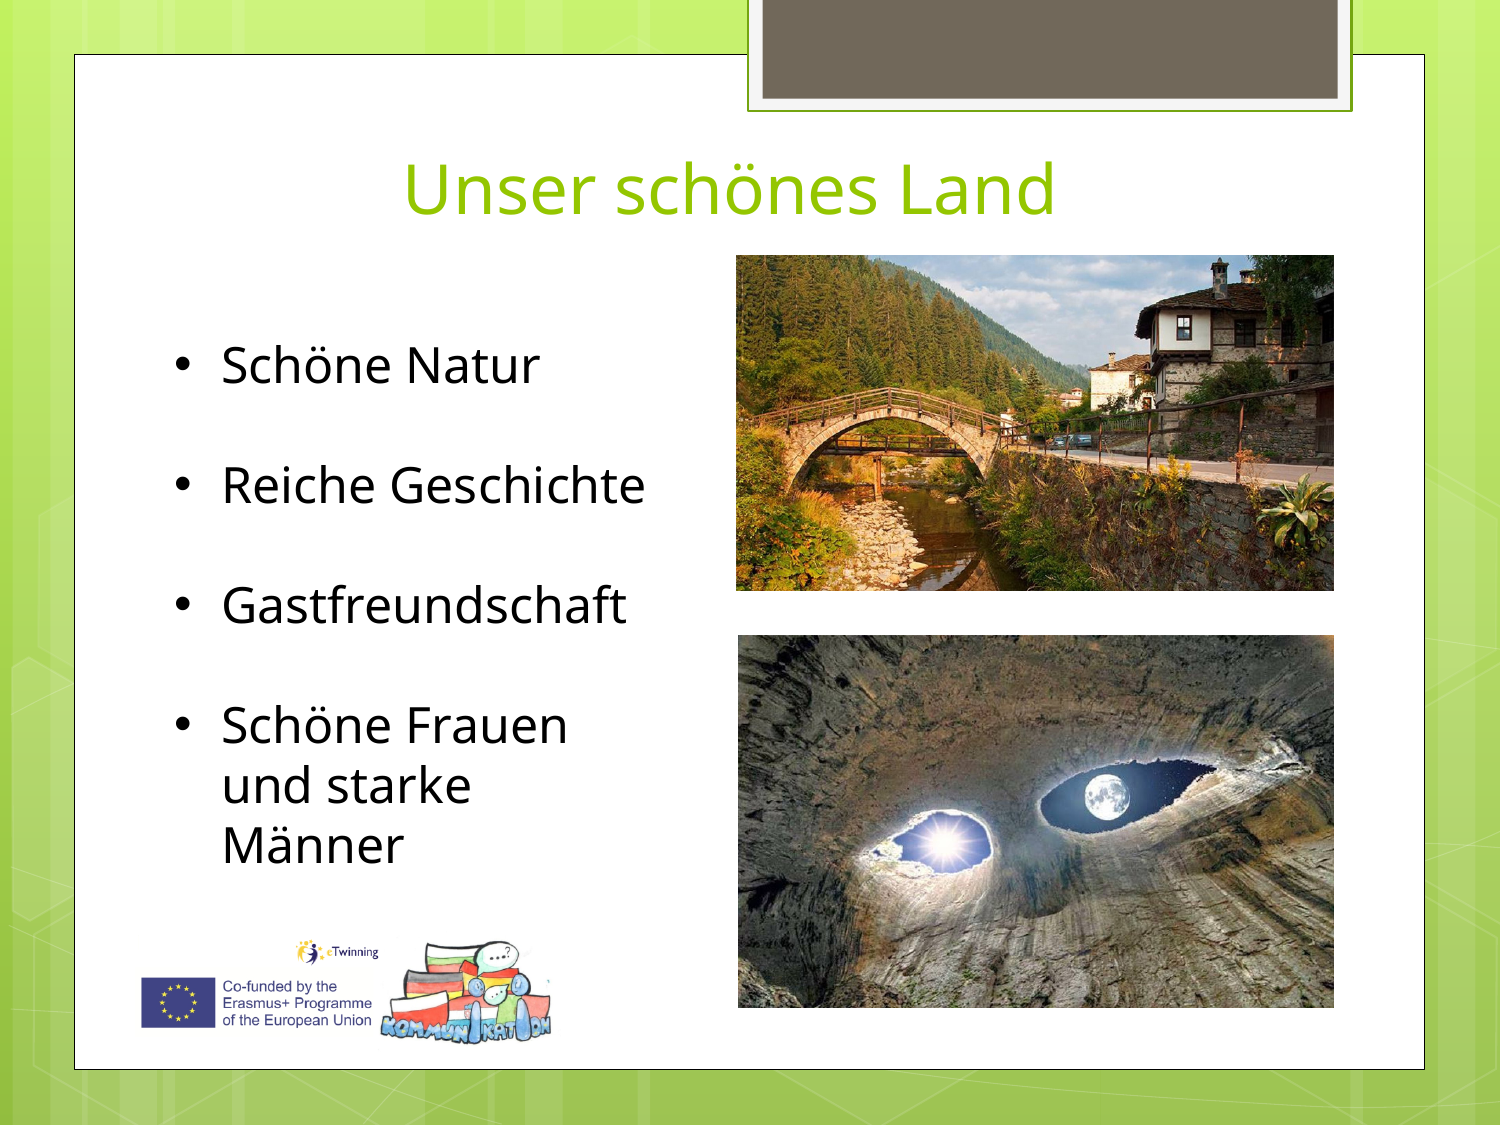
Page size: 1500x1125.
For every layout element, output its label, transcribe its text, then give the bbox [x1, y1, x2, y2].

picture [135, 931, 562, 1052]
picture [737, 635, 1335, 1009]
text_box Schöne Natur Reiche Geschichte Gastfreundschaft Schöne Frauen und starke Männer [159, 326, 680, 941]
picture [736, 255, 1335, 592]
title Unser schönes Land [154, 137, 1307, 236]
